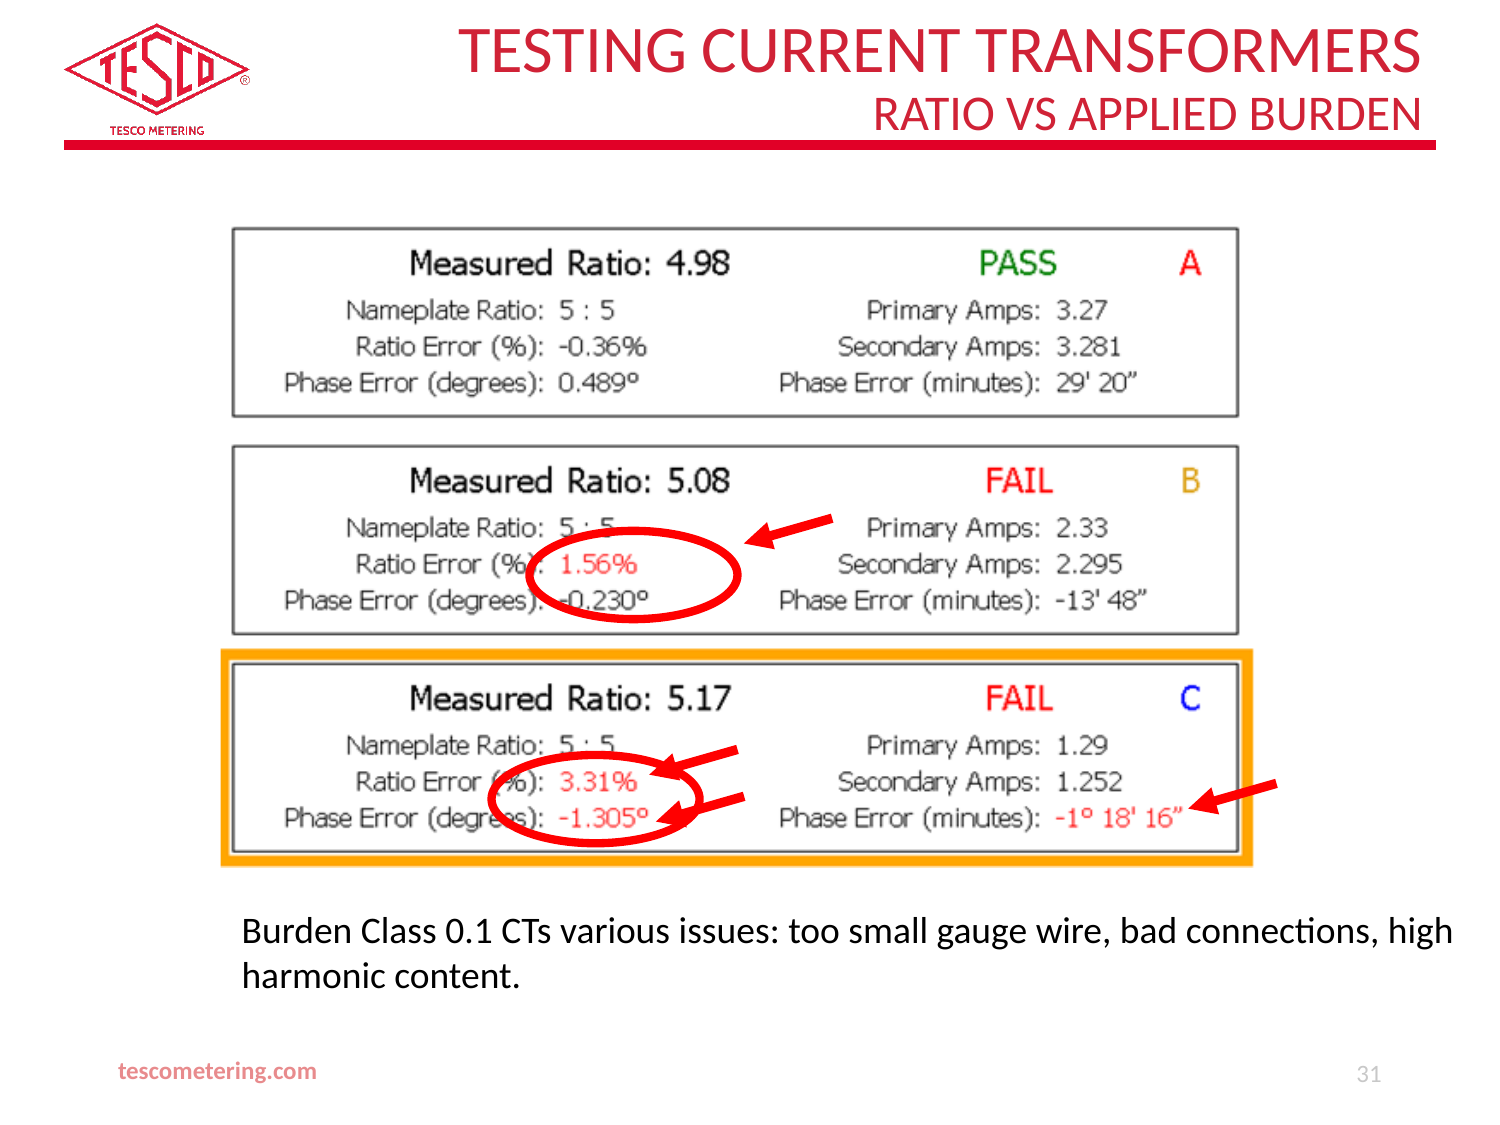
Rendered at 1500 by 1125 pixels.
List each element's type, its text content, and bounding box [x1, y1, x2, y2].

text_box Burden Class 0.1 CTs various issues: too small gauge wire, bad connections, high harmonic content. [226, 898, 1500, 1004]
slide_number 31 [1059, 1042, 1397, 1103]
footer tescometering.com [103, 1039, 610, 1100]
picture [63, 23, 250, 138]
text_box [220, 214, 1255, 868]
title Testing Current Transformers Ratio vs Applied Burden [255, 22, 1438, 134]
